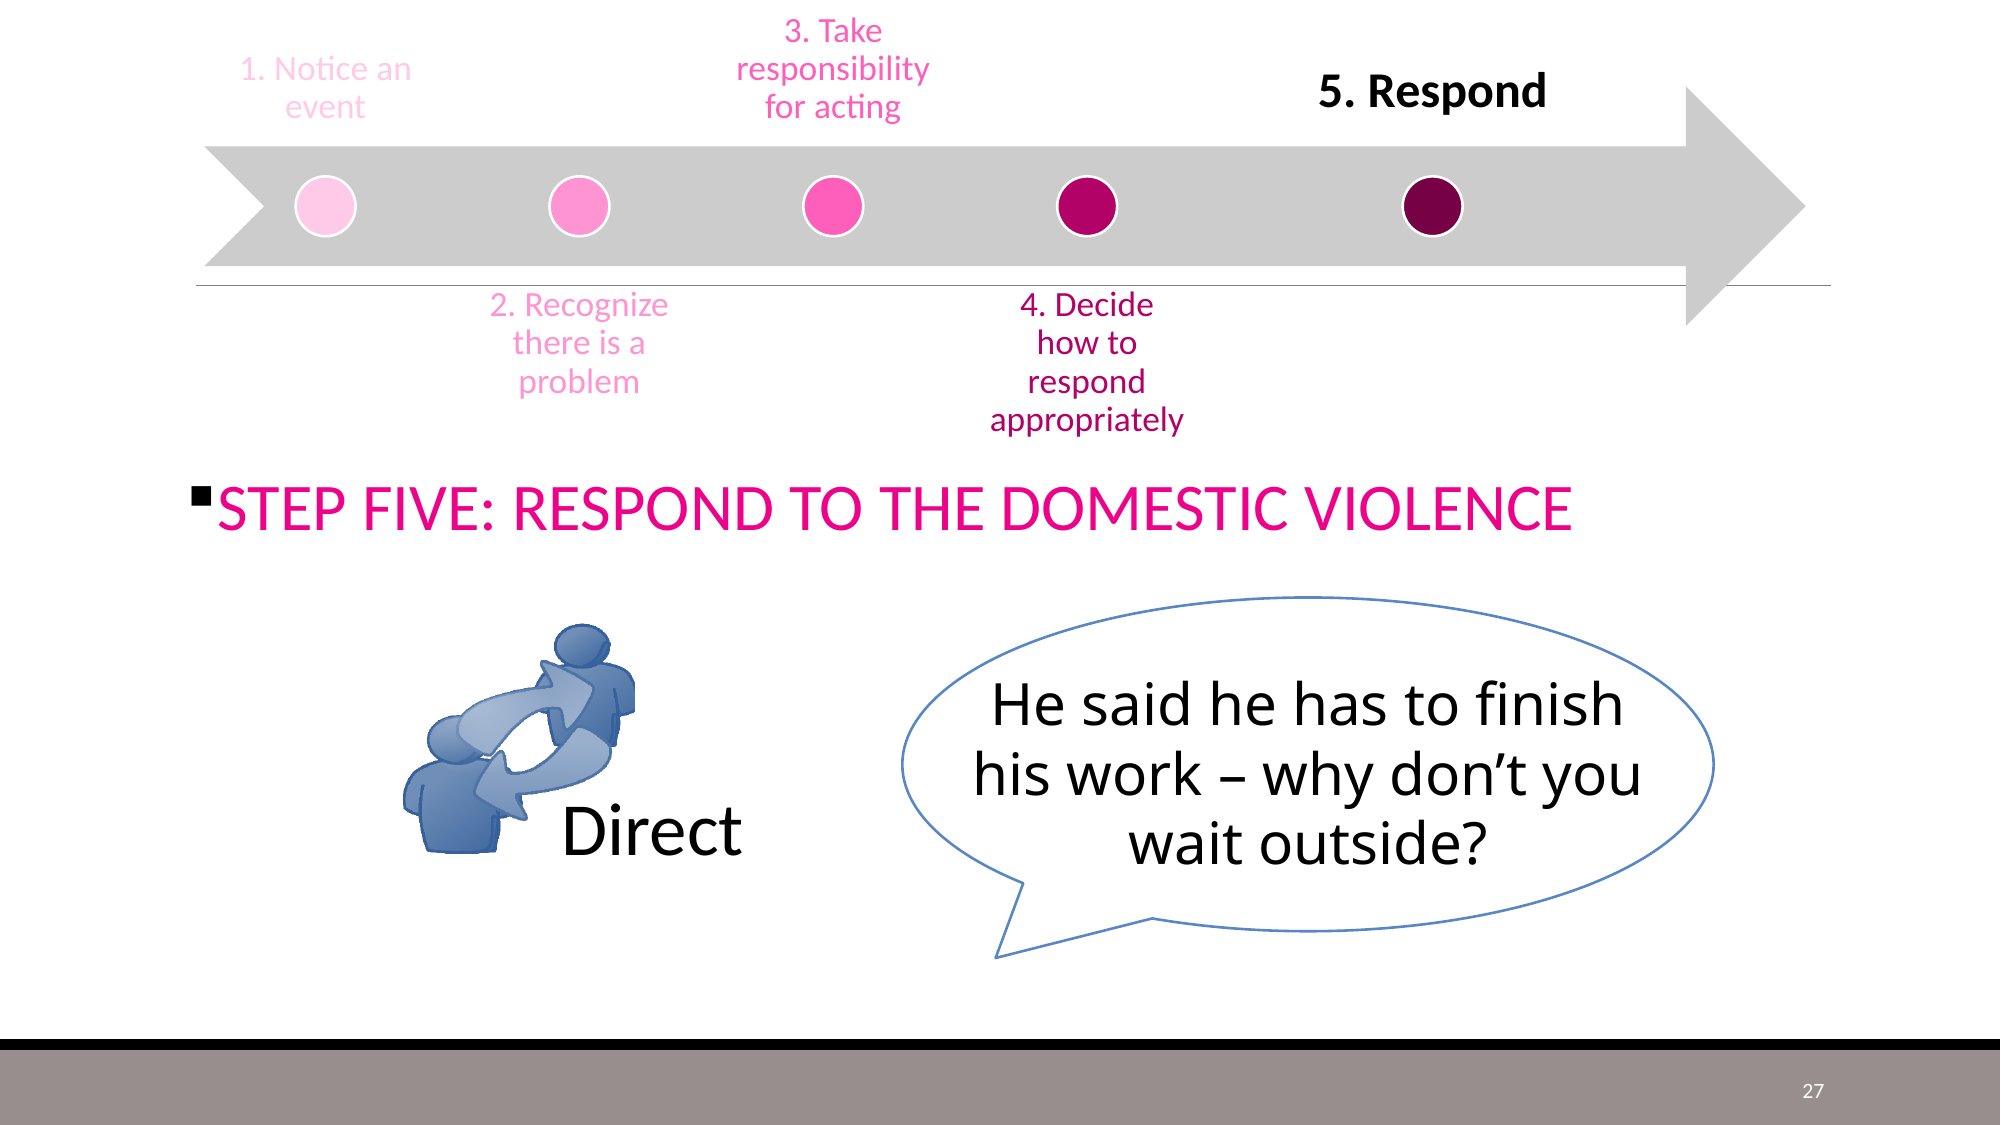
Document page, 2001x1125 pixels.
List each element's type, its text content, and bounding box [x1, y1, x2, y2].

slide_number 27 [1624, 1059, 1840, 1120]
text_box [392, 614, 886, 976]
list STEP FIVE: RESPOND TO THE DOMESTIC VIOLENCE [186, 464, 1837, 1125]
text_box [203, 0, 1807, 507]
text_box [901, 596, 1715, 932]
